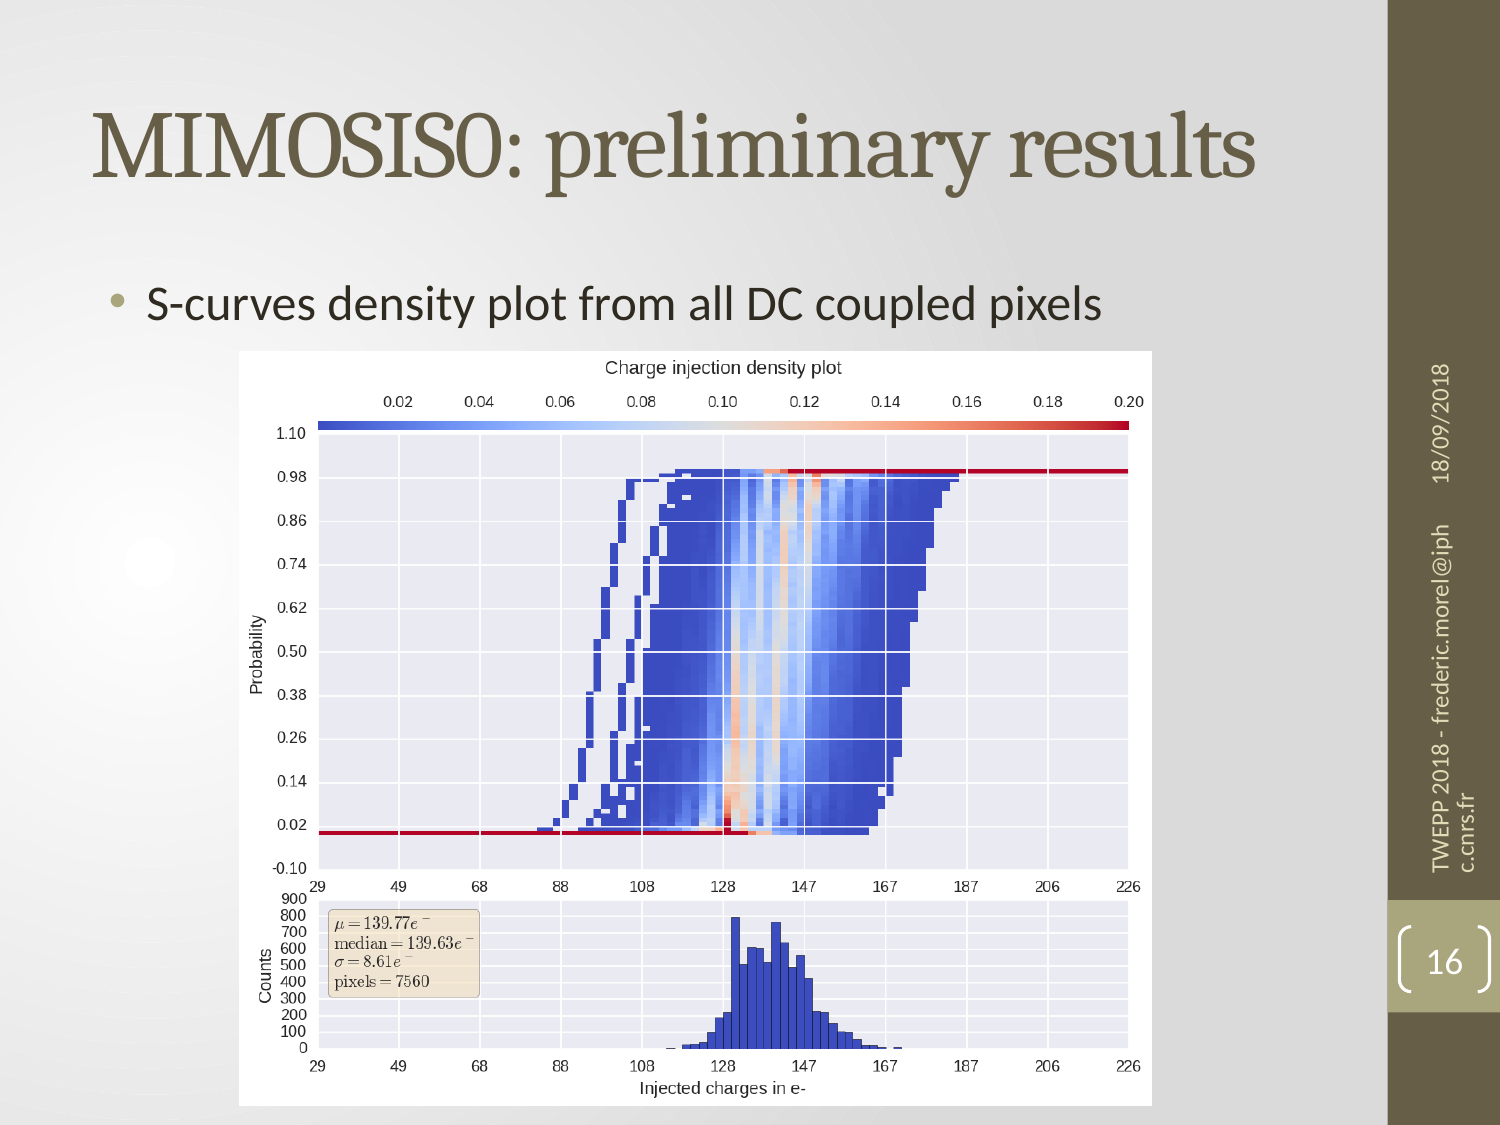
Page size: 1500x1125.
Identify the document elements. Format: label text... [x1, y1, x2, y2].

list S-curves density plot from all DC coupled pixels [75, 262, 1325, 1050]
footer TWEPP 2018 - frederic.morel@iphc.cnrs.fr [1408, 500, 1469, 889]
picture [239, 350, 1153, 1107]
title MIMOSIS0: preliminary results [75, 45, 1325, 233]
slide_number 16 [1397, 925, 1492, 994]
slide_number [1408, 100, 1469, 500]
